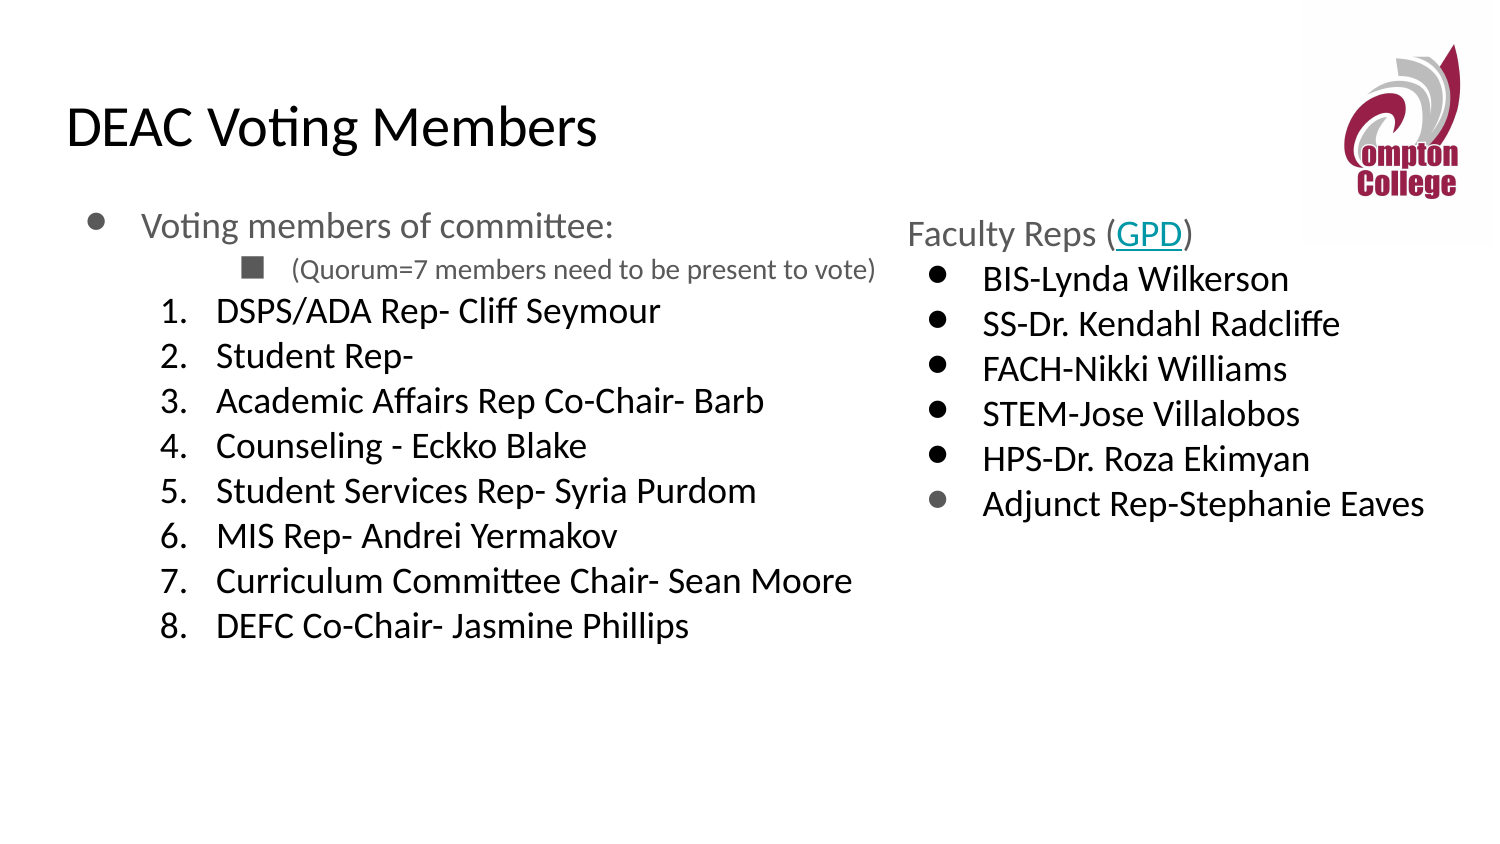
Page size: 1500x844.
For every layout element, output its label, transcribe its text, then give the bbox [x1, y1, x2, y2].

picture [1302, 0, 1493, 246]
list Faculty Reps (GPD) BIS-Lynda Wilkerson SS-Dr. Kendahl Radcliffe FACH-Nikki Williams STEM-Jose Villalobos HPS-Dr. Roza Ekimyan Adjunct Rep-Stephanie Eaves [892, 193, 1466, 832]
title DEAC Voting Members [51, 72, 1449, 167]
list Voting members of committee: (Quorum=7 members need to be present to vote) DSPS/ADA Rep- Cliff Seymour Student Rep- Academic Affairs Rep Co-Chair- Barb Counseling - Eckko Blake Student Services Rep- Syria Purdom MIS Rep- Andrei Yermakov Curriculum Committee Chair- Sean Moore DEFC Co-Chair- Jasmine Phillips [51, 178, 893, 817]
